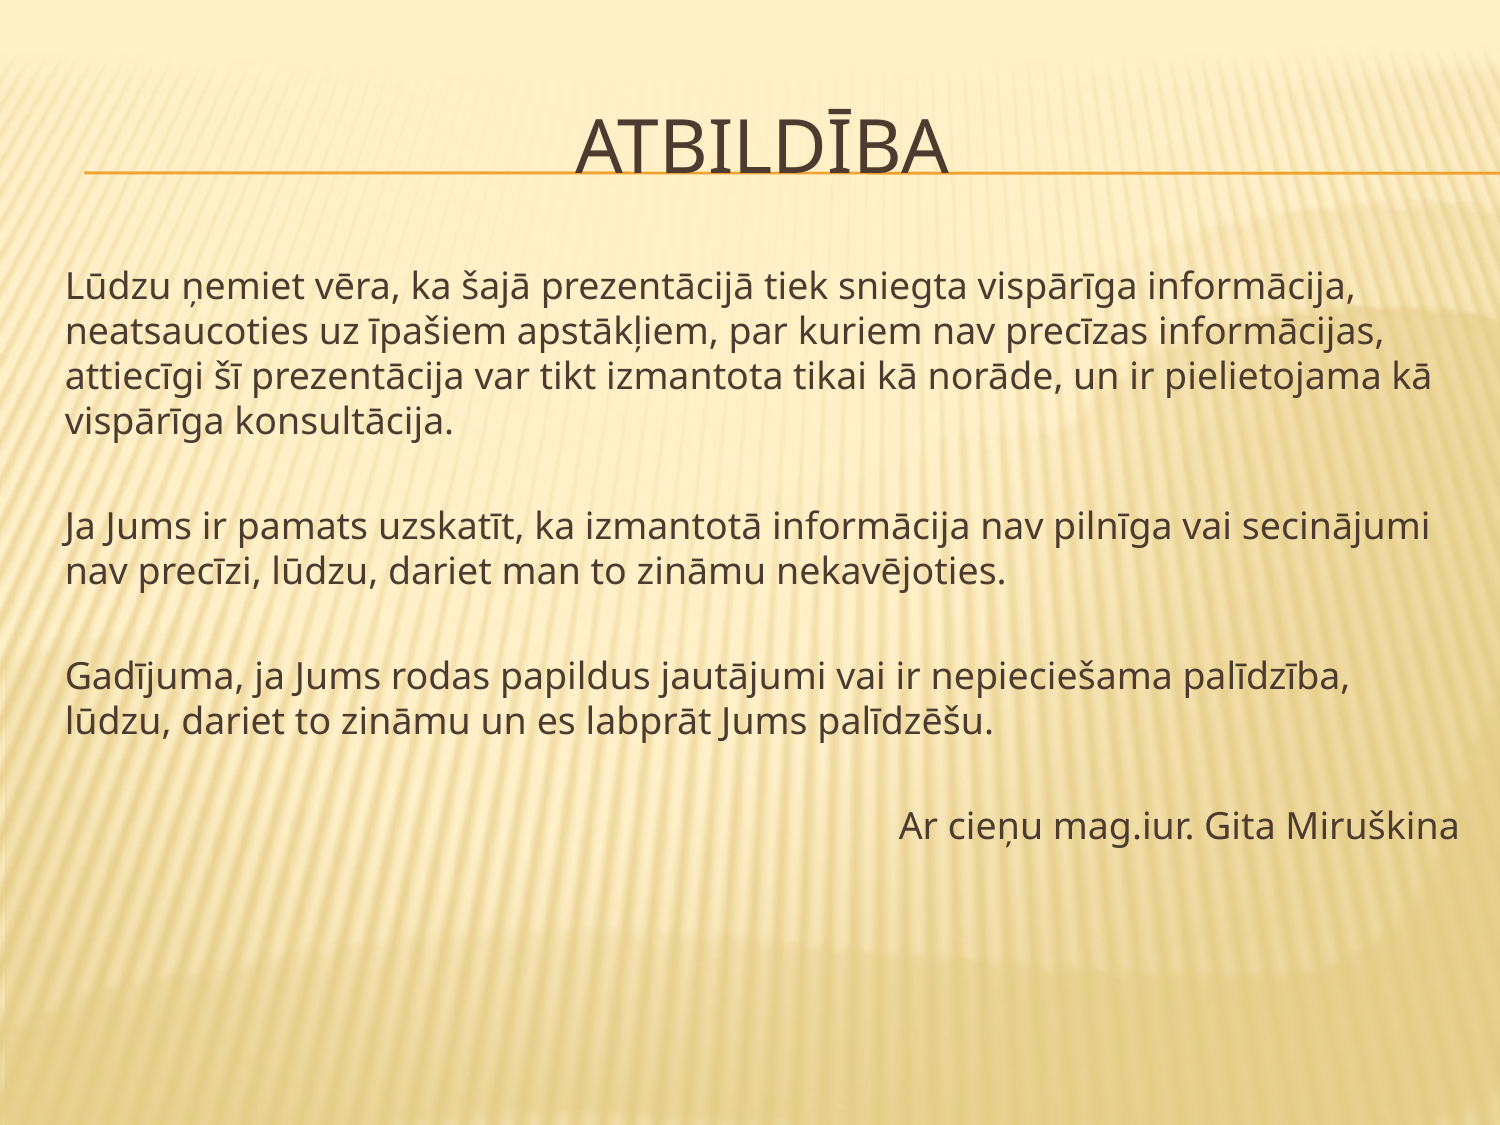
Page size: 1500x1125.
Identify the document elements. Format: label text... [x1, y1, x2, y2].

list Lūdzu ņemiet vēra, ka šajā prezentācijā tiek sniegta vispārīga informācija, neatsaucoties uz īpašiem apstākļiem, par kuriem nav precīzas informācijas, attiecīgi šī prezentācija var tikt izmantota tikai kā norāde, un ir pielietojama kā vispārīga konsultācija. Ja Jums ir pamats uzskatīt, ka izmantotā informācija nav pilnīga vai secinājumi nav precīzi, lūdzu, dariet man to zināmu nekavējoties. Gadījuma, ja Jums rodas papildus jautājumi vai ir nepieciešama palīdzība, lūdzu, dariet to zināmu un es labprāt Jums palīdzēšu. Ar cieņu mag.iur. Gita Miruškina [50, 254, 1475, 998]
title Atbildība [50, 75, 1475, 213]
